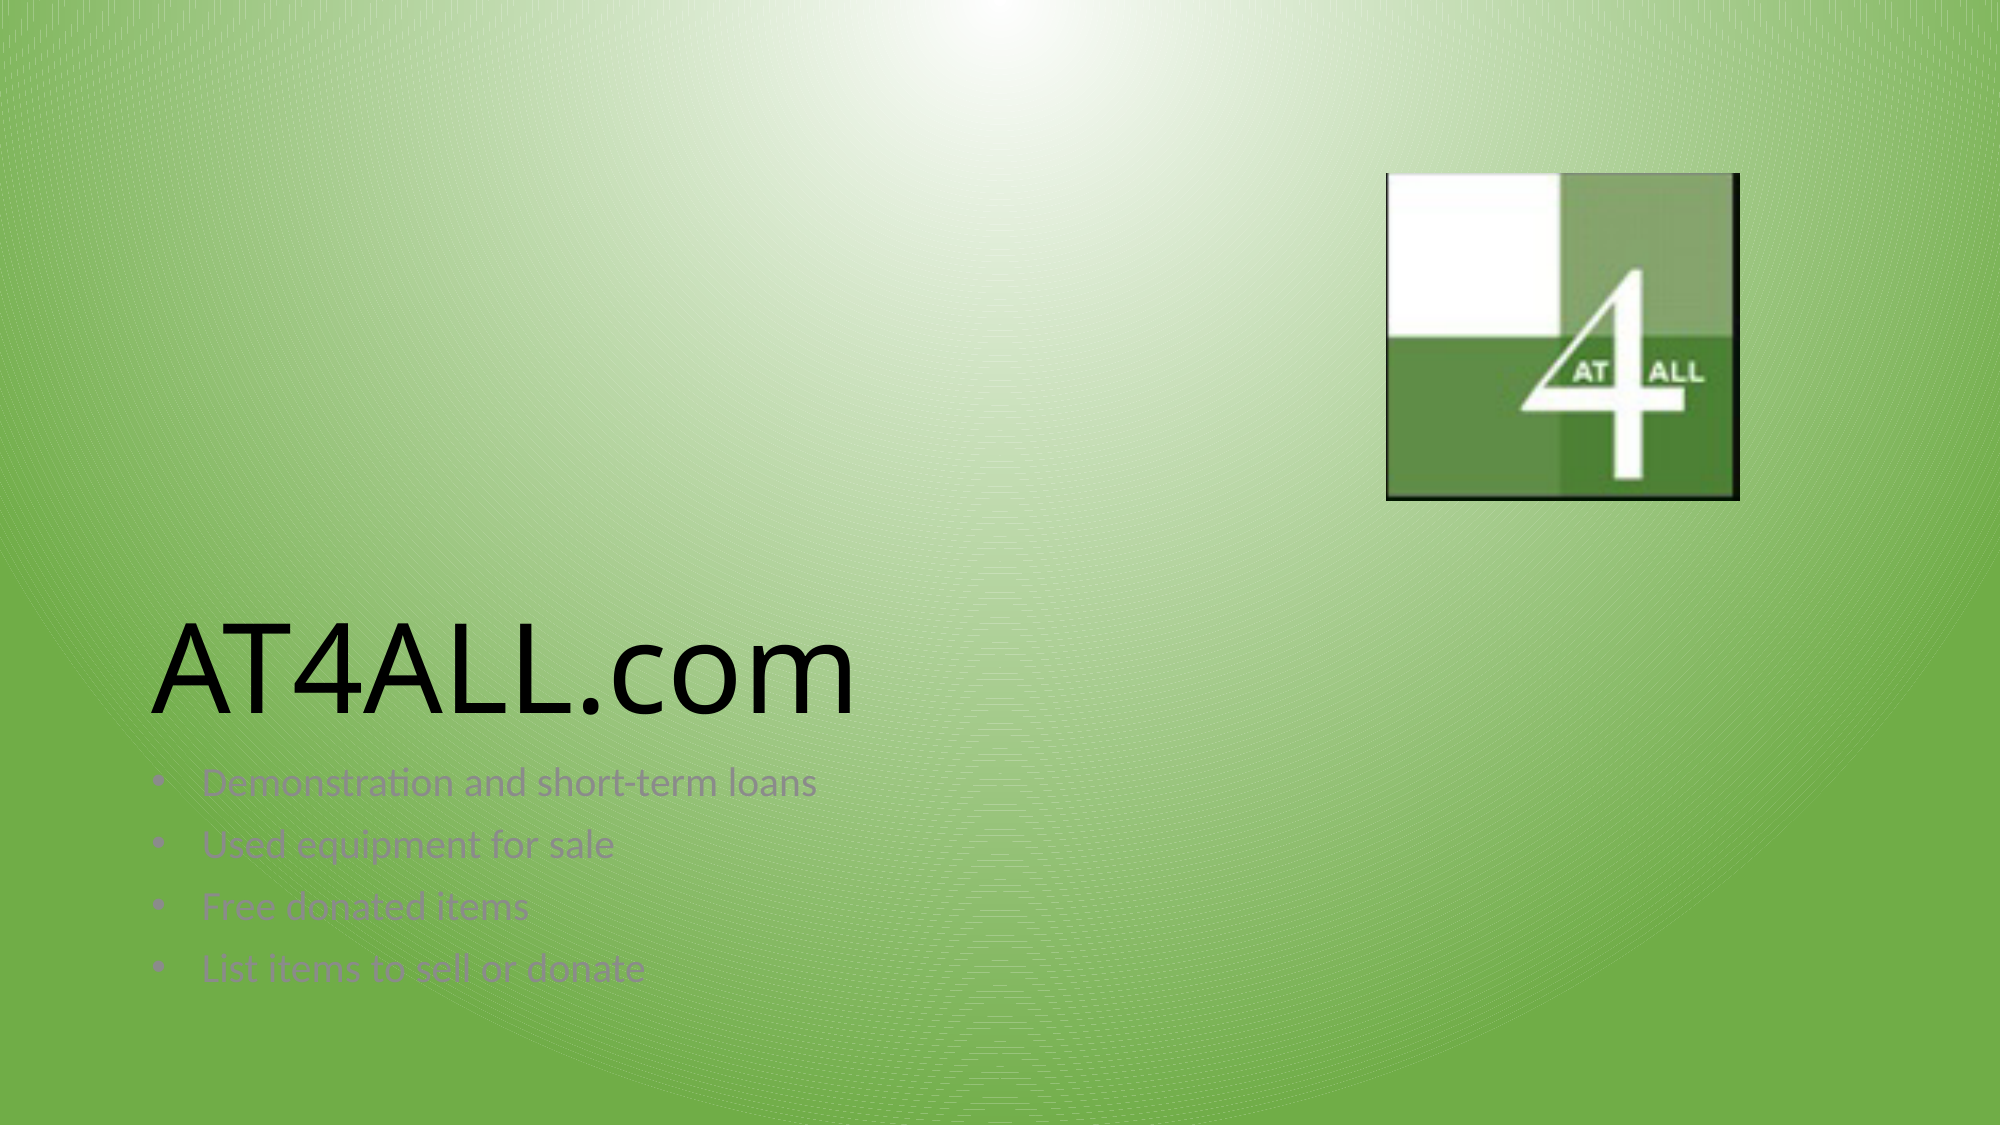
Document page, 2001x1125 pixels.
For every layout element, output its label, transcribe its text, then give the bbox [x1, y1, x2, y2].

picture [1386, 173, 1740, 501]
title AT4ALL.com [136, 280, 1862, 749]
list Demonstration and short-term loans Used equipment for sale Free donated items List items to sell or donate [136, 752, 1862, 999]
